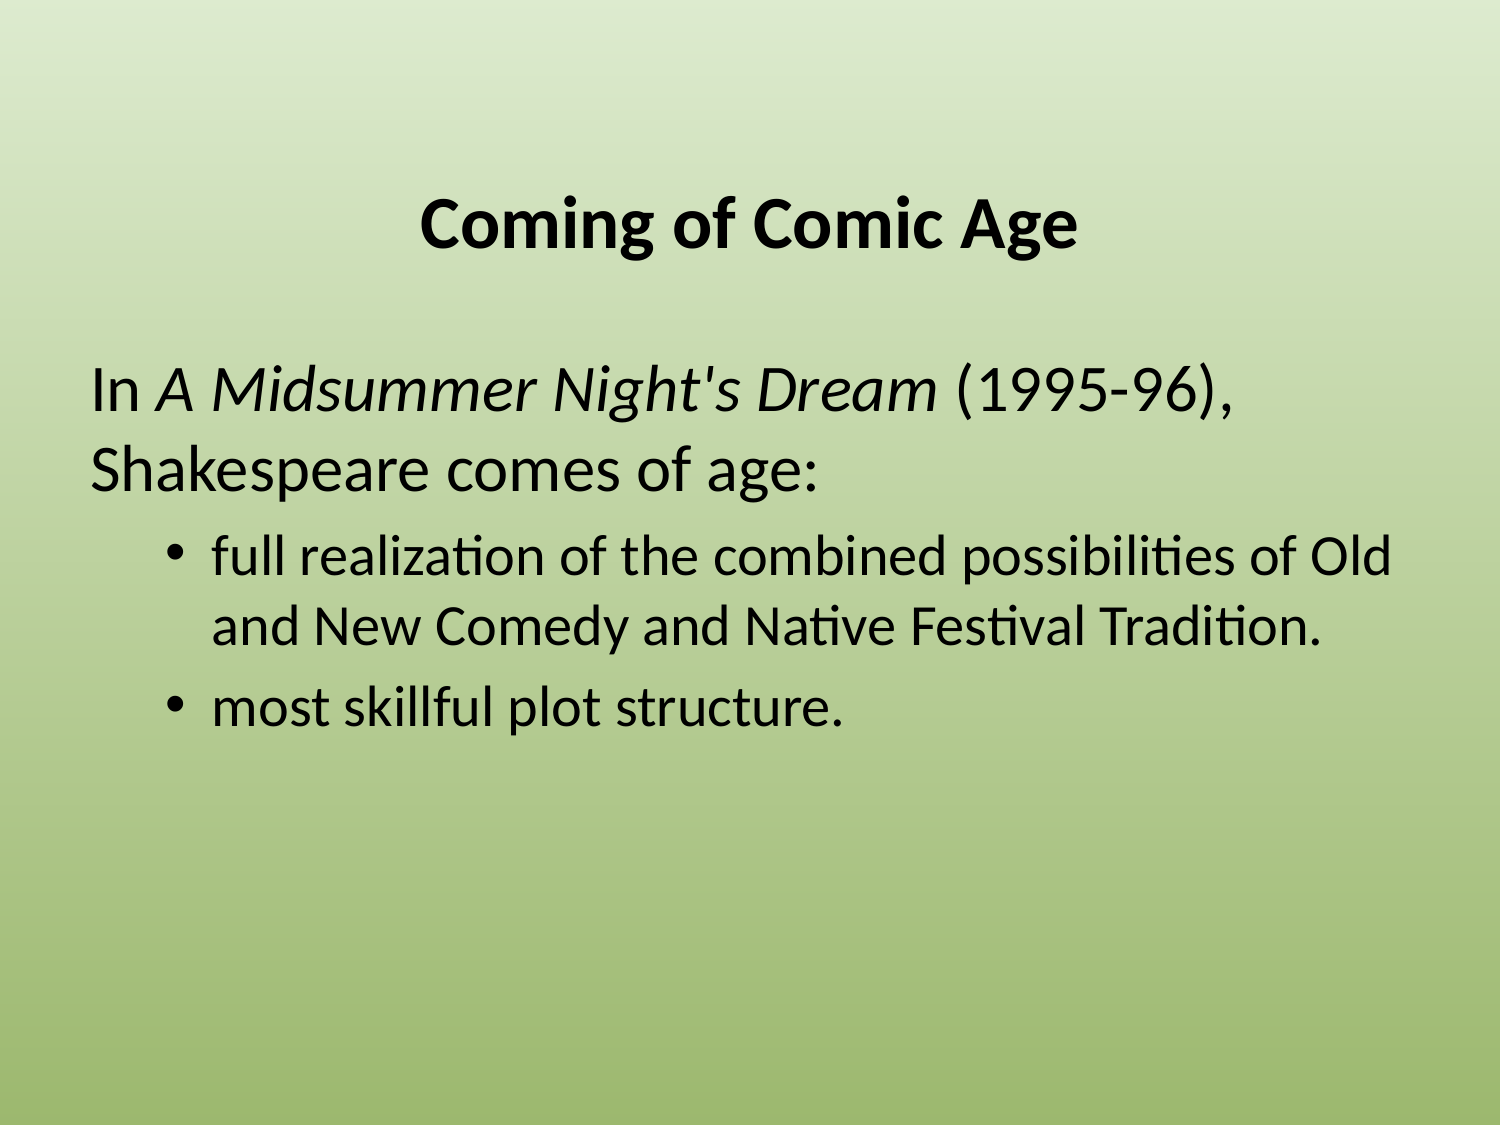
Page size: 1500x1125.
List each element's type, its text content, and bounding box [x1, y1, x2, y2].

list In A Midsummer Night's Dream (1995-96), Shakespeare comes of age: full realization of the combined possibilities of Old and New Comedy and Native Festival Tradition. most skillful plot structure. [75, 337, 1425, 800]
title Coming of Comic Age [75, 125, 1425, 313]
